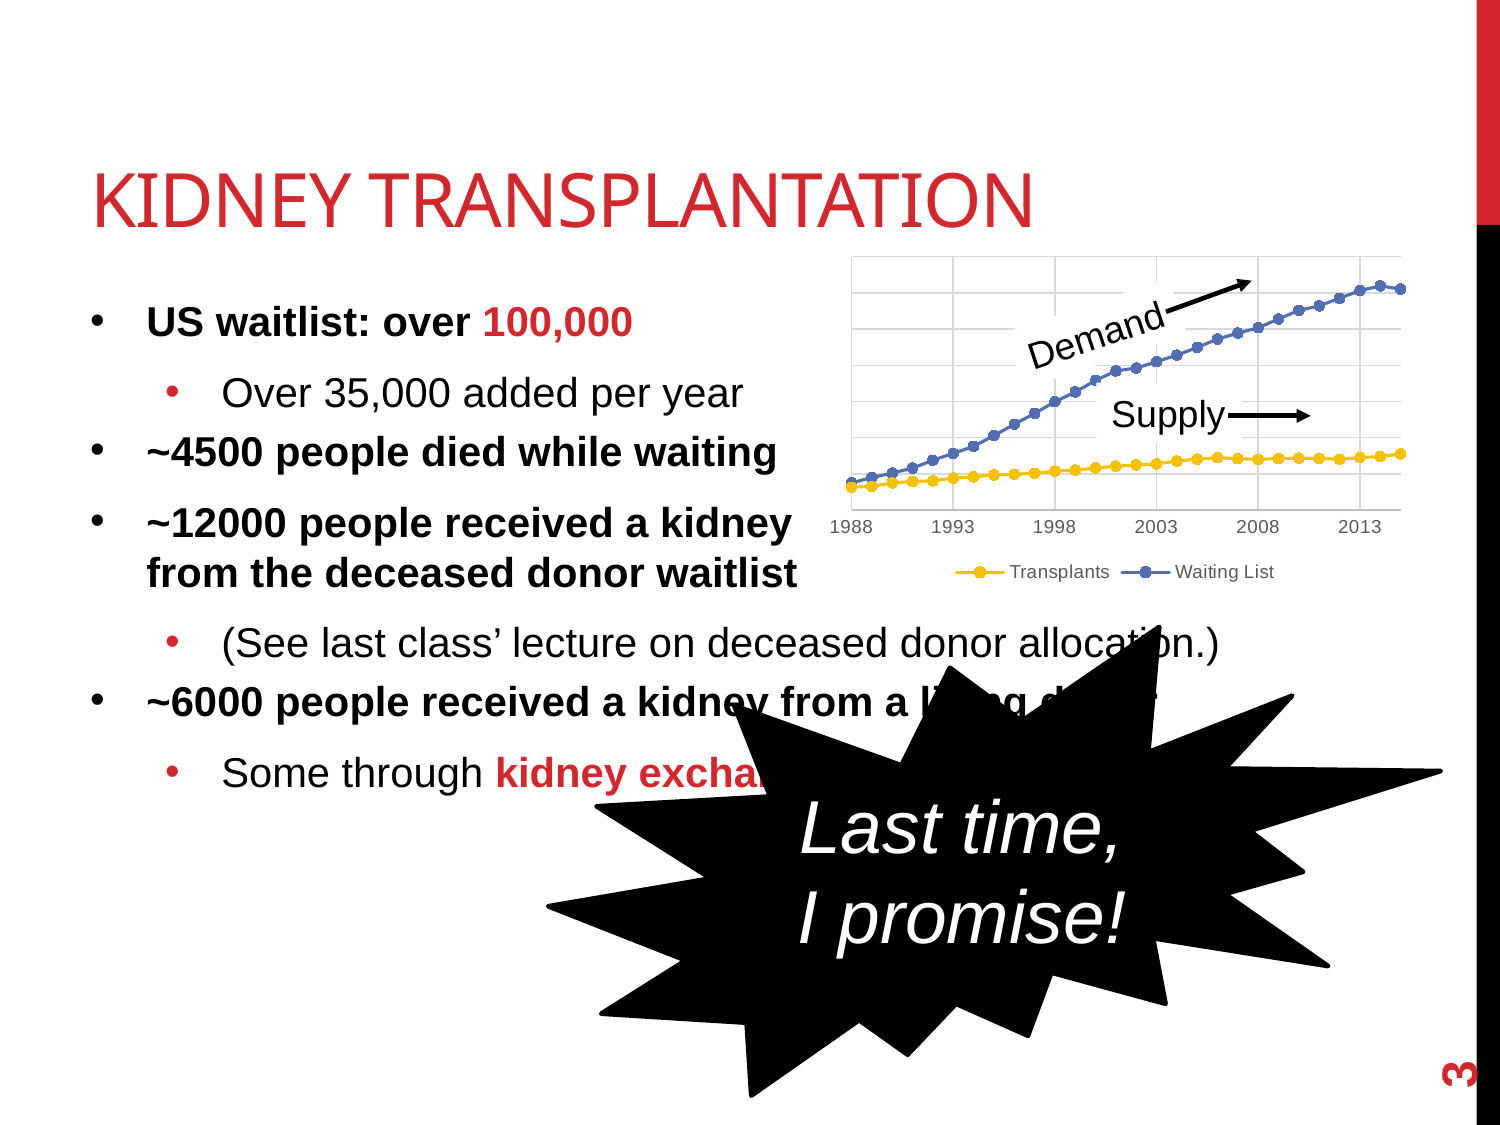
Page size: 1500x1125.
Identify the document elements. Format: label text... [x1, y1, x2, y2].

slide_number 3 [1427, 887, 1488, 1104]
title Kidney transplantation [75, 25, 1413, 250]
text_box Last time, I promise! [545, 624, 1444, 1098]
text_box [817, 249, 1414, 590]
list US waitlist: over 100,000 Over 35,000 added per year ~4500 people died while waiting ~12000 people received a kidney from the deceased donor waitlist (See last class’ lecture on deceased donor allocation.) ~6000 people received a kidney from a living donor Some through kidney exchanges! [75, 287, 1325, 1005]
